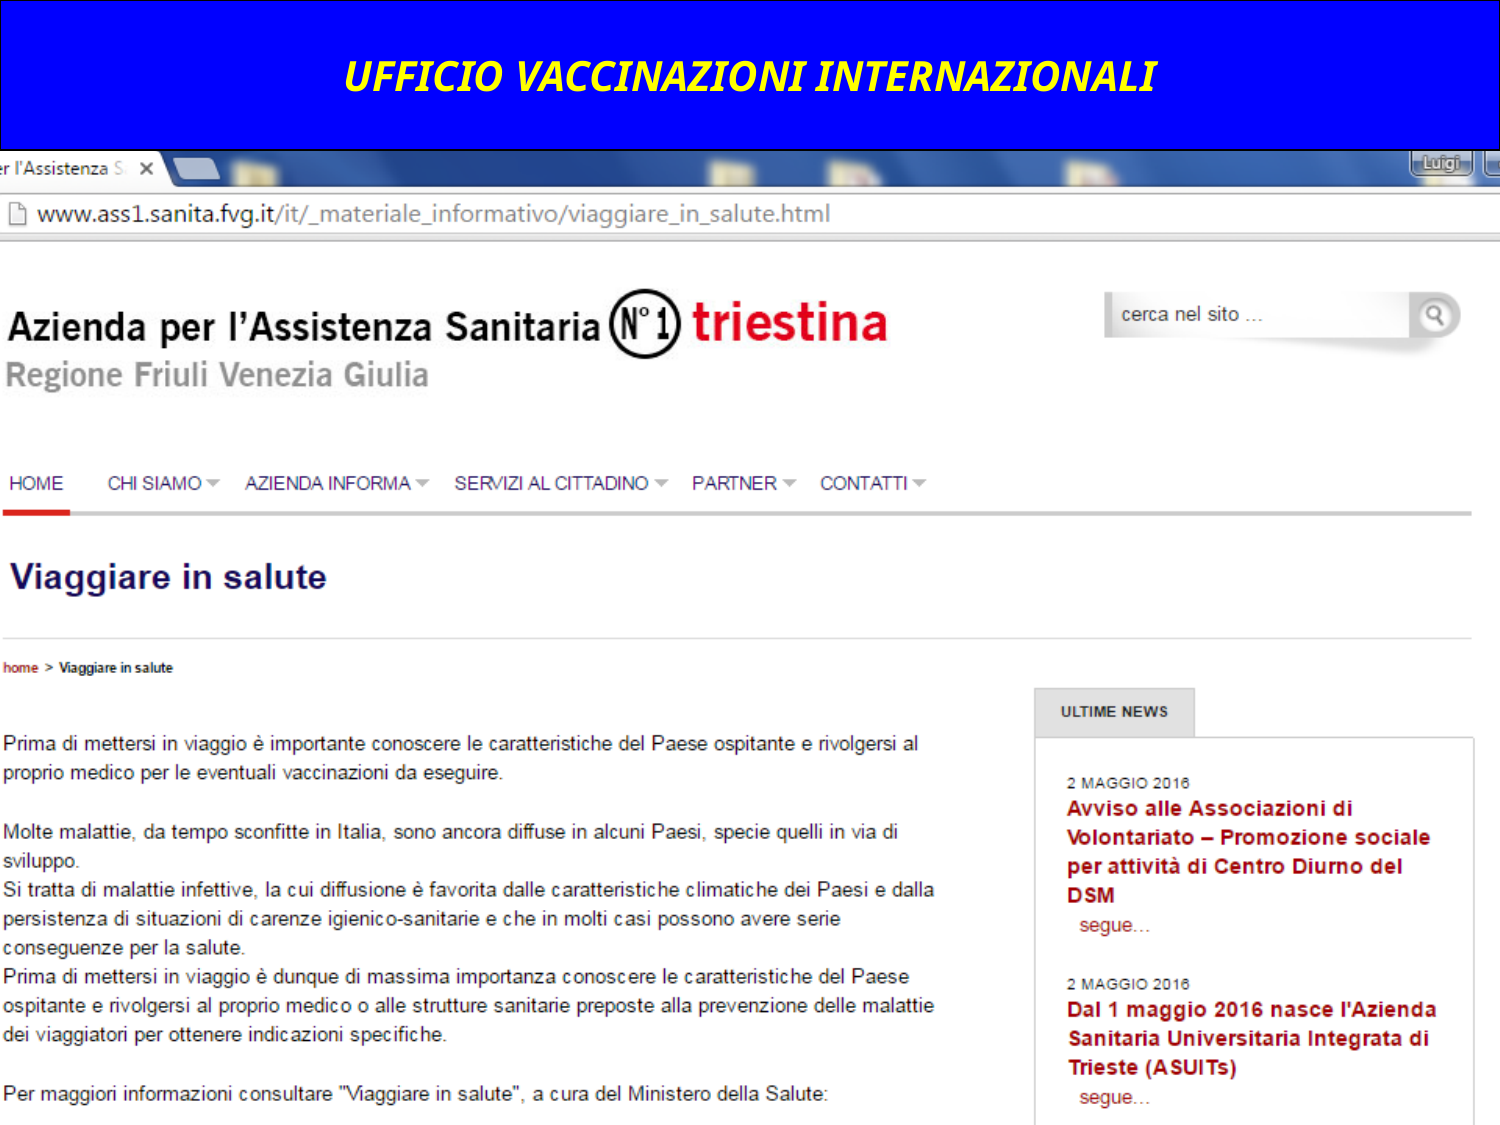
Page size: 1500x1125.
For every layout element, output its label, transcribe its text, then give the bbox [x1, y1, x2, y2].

text_box UFFICIO VACCINAZIONI INTERNAZIONALI [0, 0, 1500, 147]
picture [0, 149, 1500, 1125]
